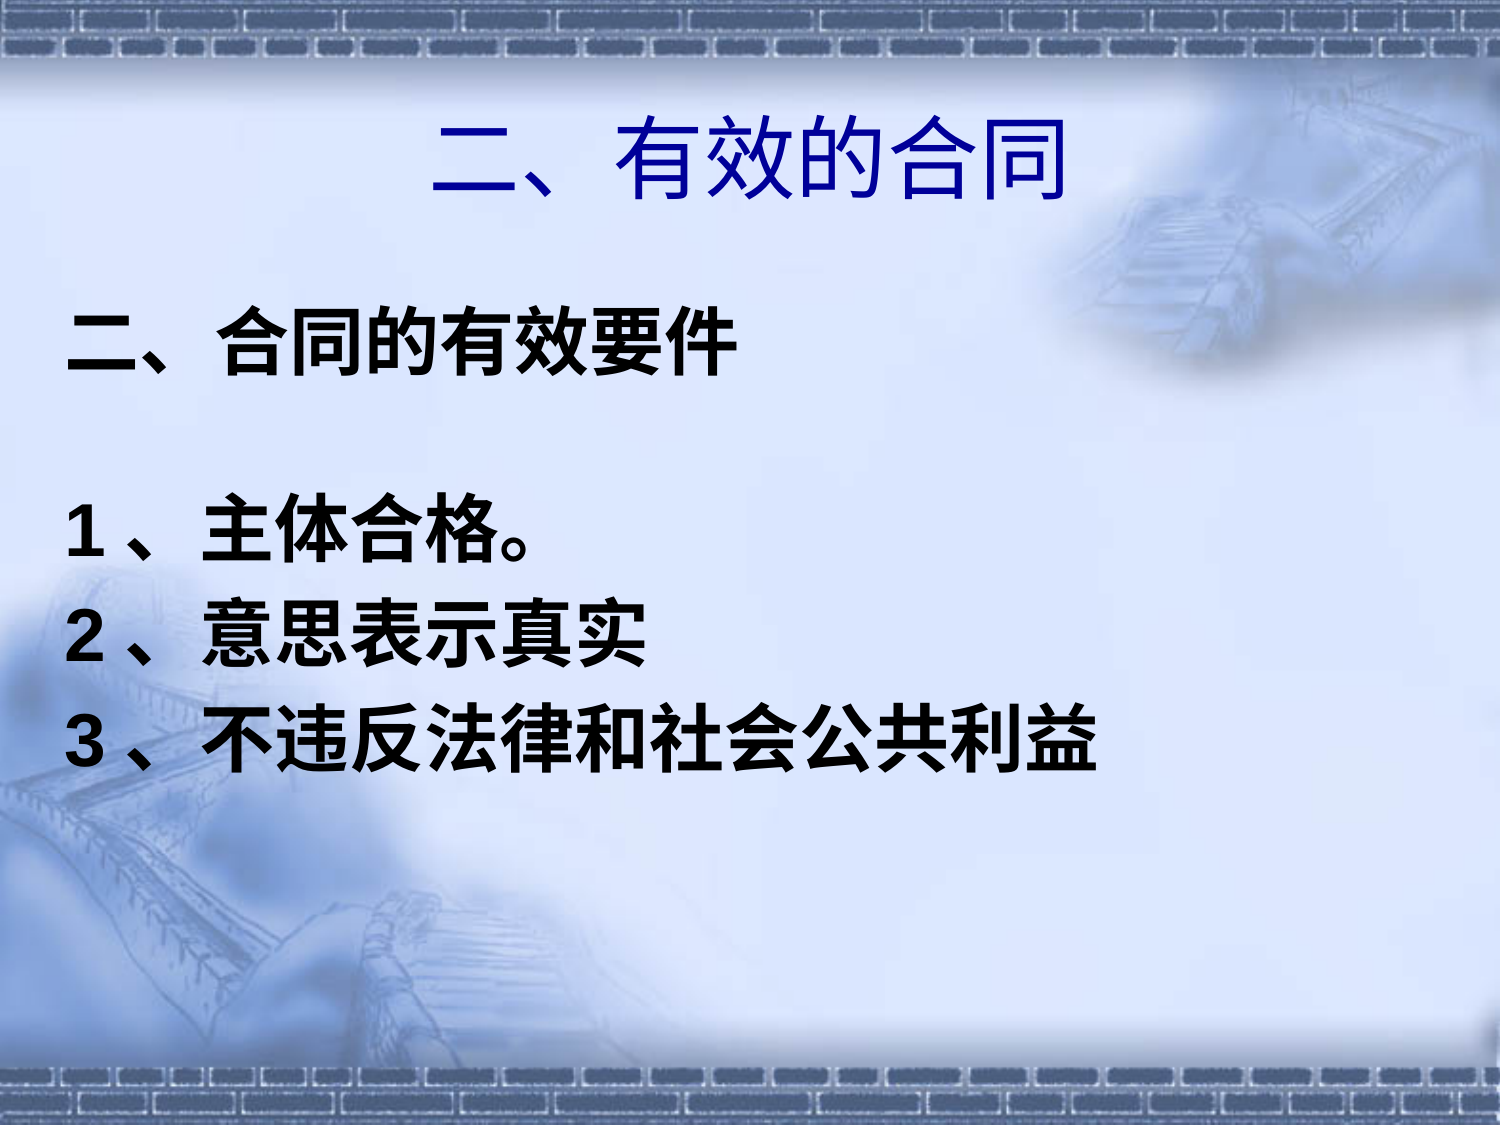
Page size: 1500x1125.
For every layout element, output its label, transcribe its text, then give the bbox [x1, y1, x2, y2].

picture [0, 0, 1500, 1125]
list 二、合同的有效要件 1、主体合格。 2、意思表示真实 3、不违反法律和社会公共利益 [49, 287, 1451, 989]
title 二、有效的合同 [49, 62, 1451, 251]
